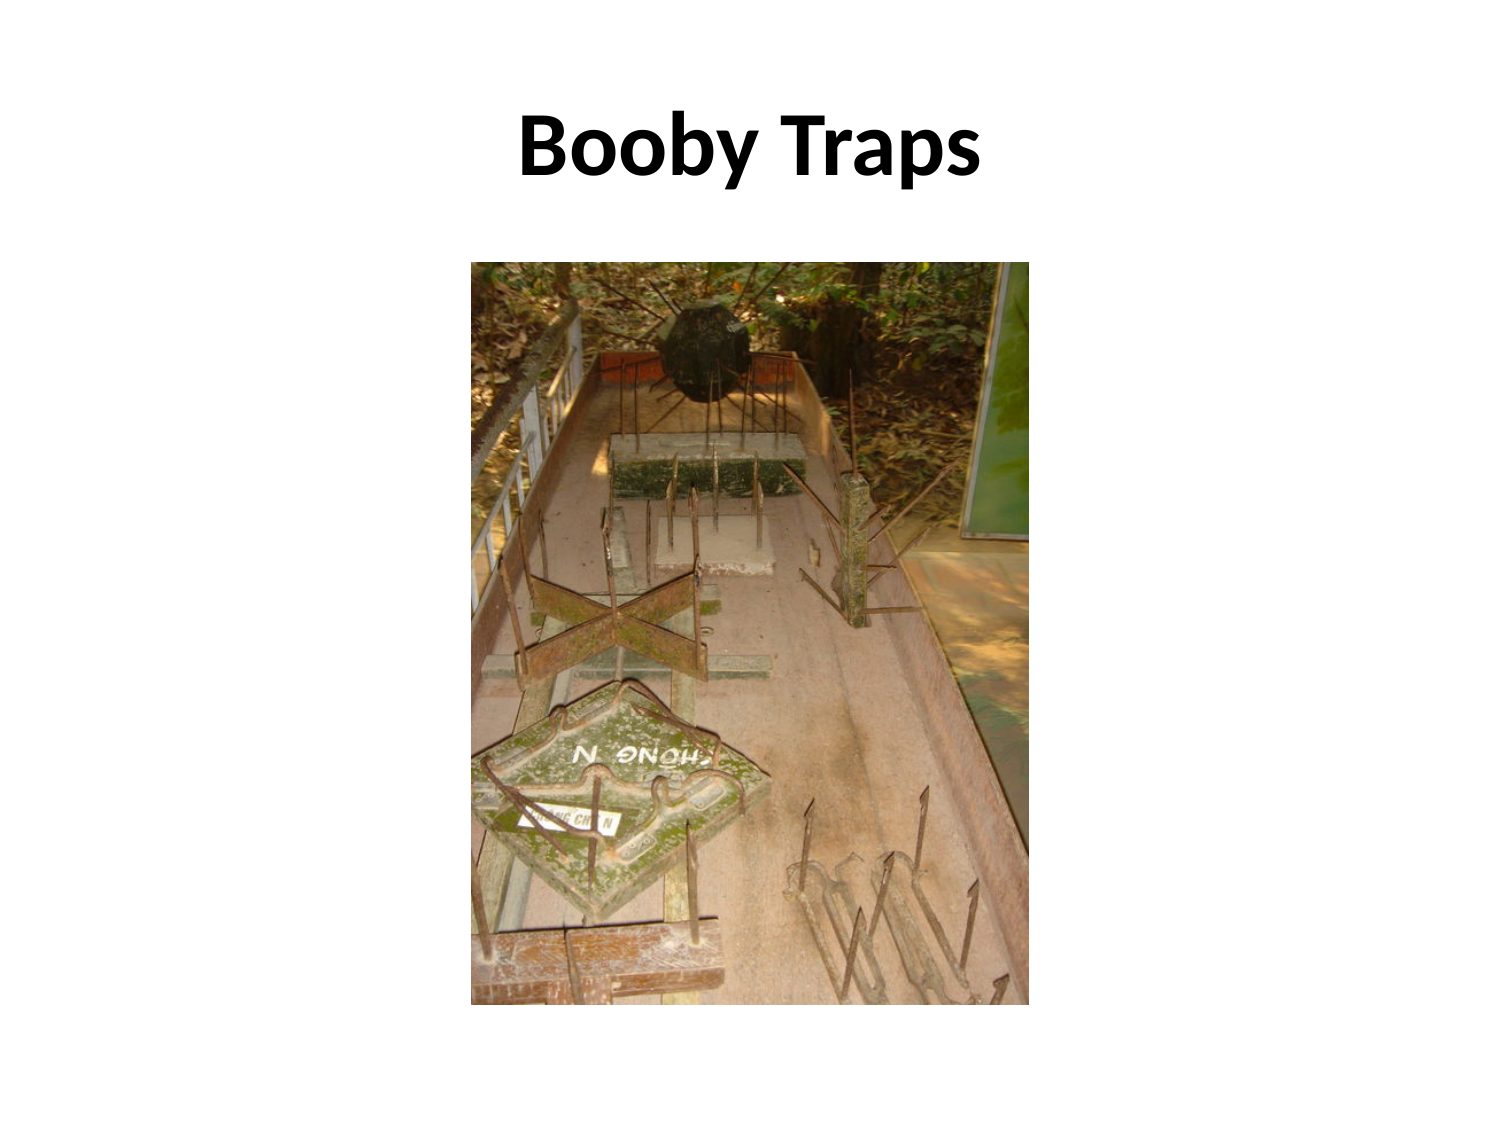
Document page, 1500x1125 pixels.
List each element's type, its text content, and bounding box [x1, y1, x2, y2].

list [471, 262, 1029, 1006]
title Booby Traps [74, 44, 1426, 233]
